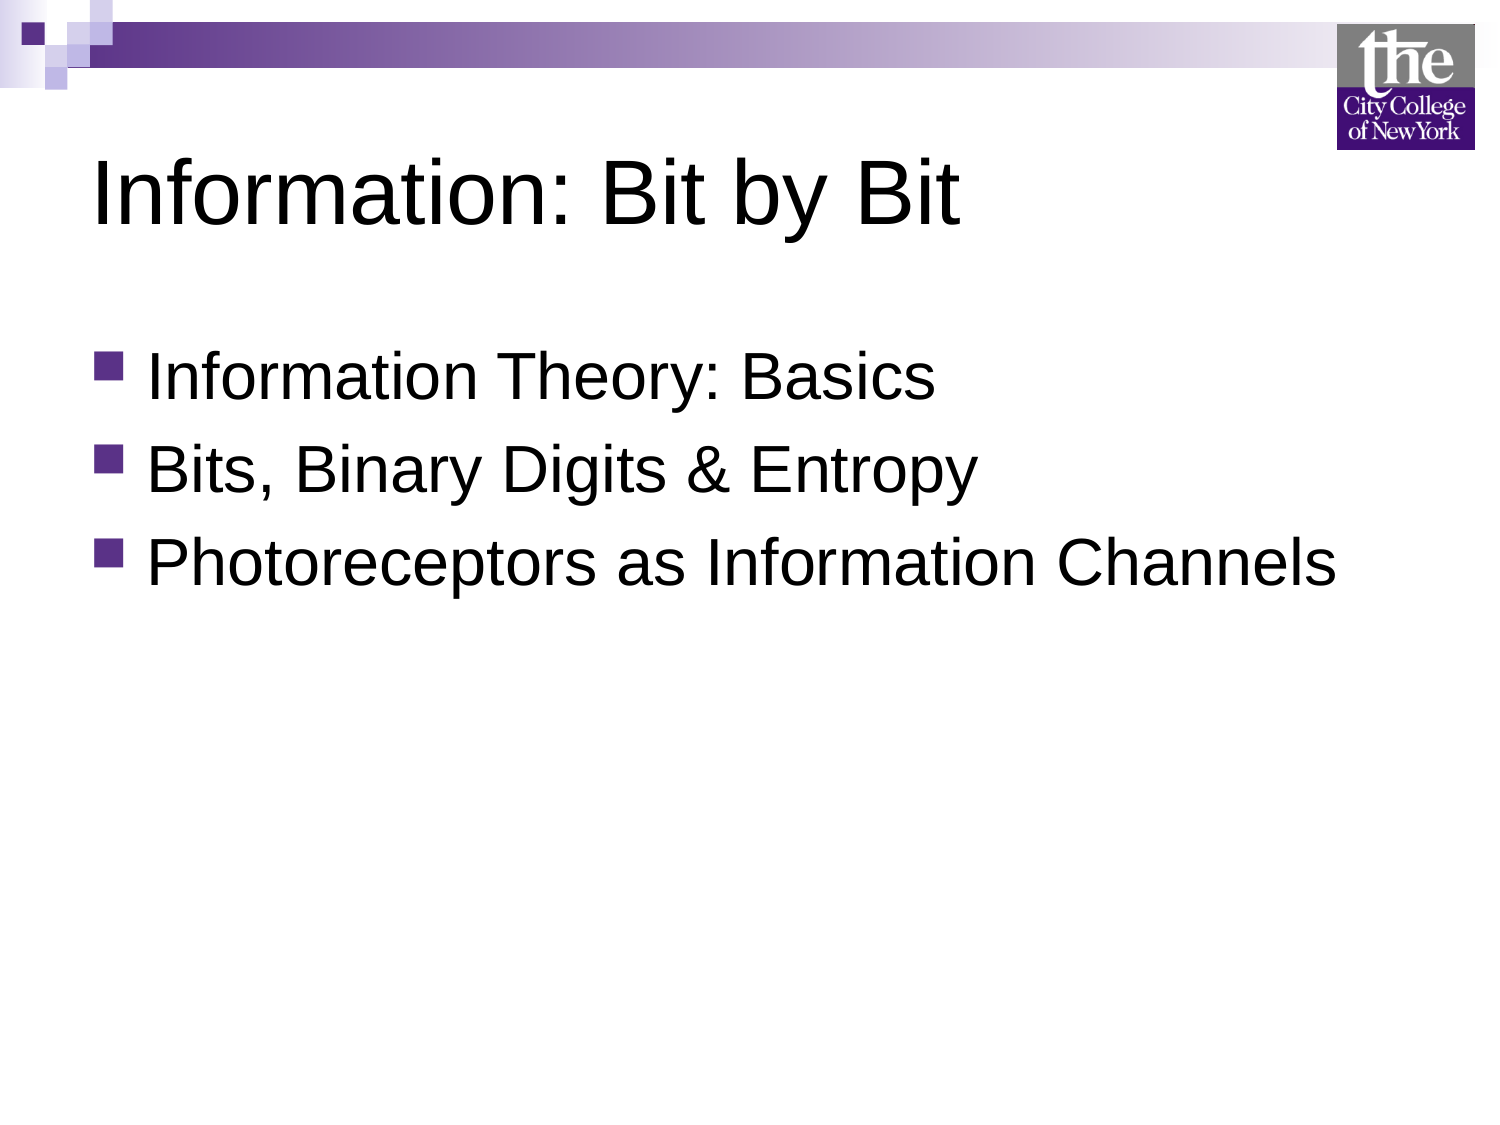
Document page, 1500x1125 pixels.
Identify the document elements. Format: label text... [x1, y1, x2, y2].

picture [1337, 24, 1475, 150]
title Information: Bit by Bit [74, 74, 1426, 301]
list Information Theory: Basics Bits, Binary Digits & Entropy Photoreceptors as Information Channels [74, 324, 1426, 963]
